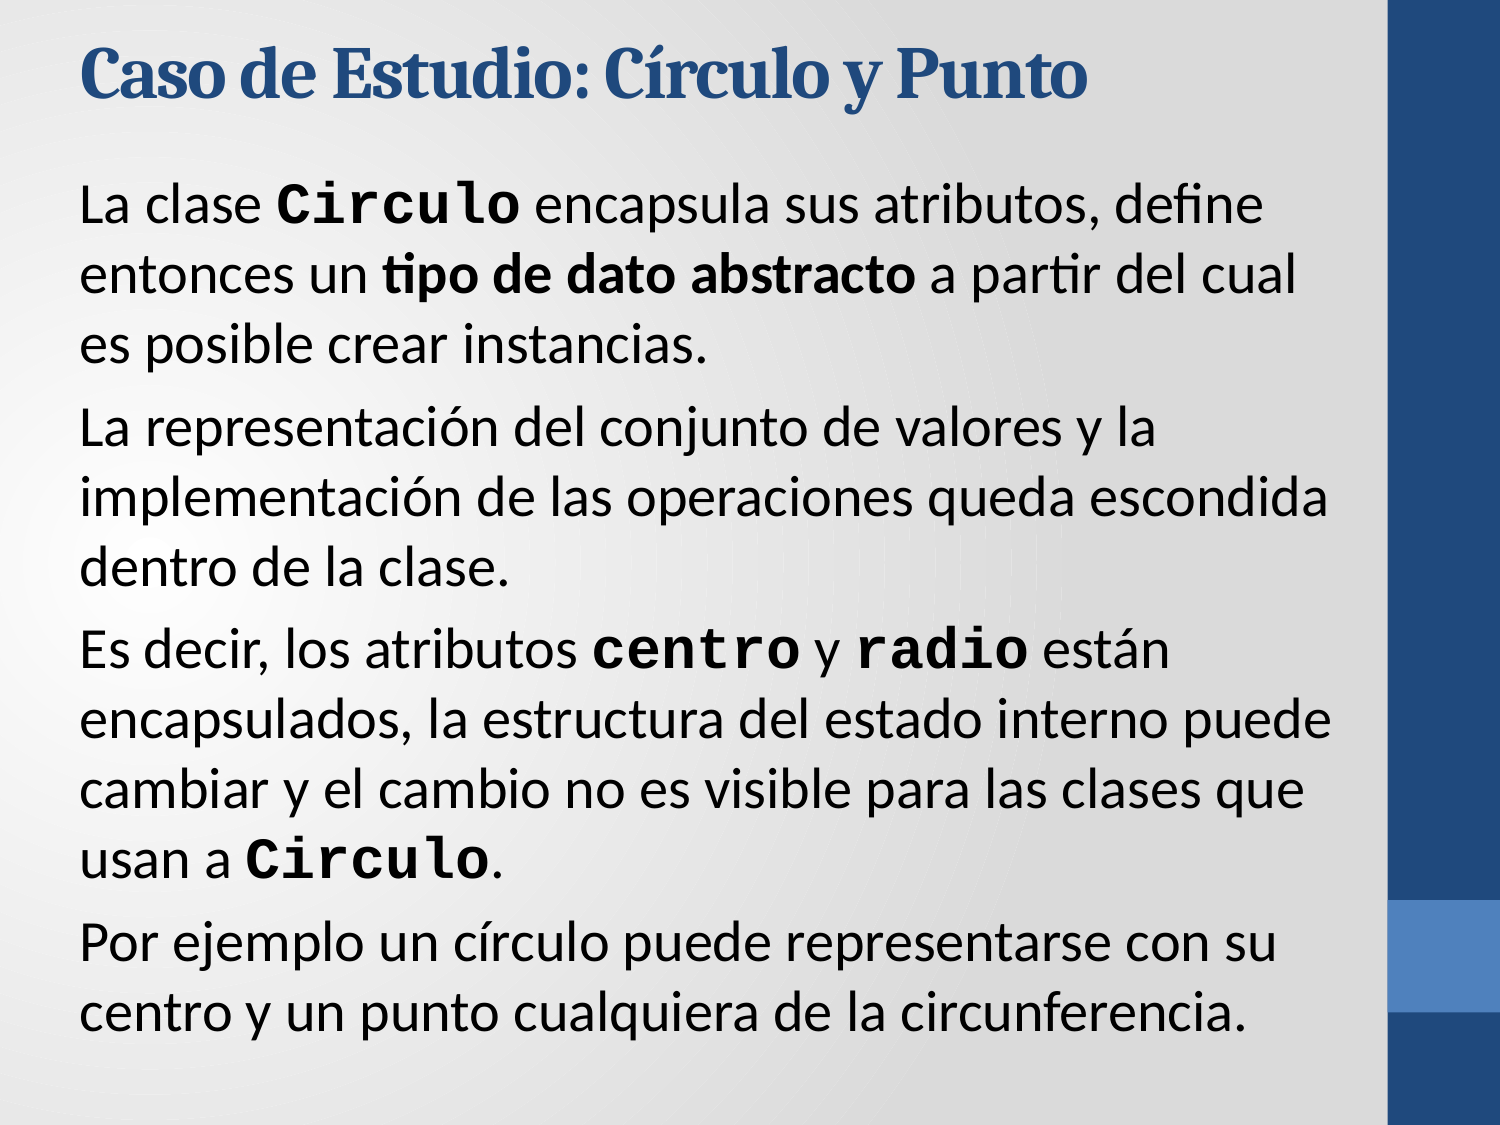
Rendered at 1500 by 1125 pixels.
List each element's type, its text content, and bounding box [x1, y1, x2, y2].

text_box La clase Circulo encapsula sus atributos, define entonces un tipo de dato abstracto a partir del cual es posible crear instancias. La representación del conjunto de valores y la implementación de las operaciones queda escondida dentro de la clase. Es decir, los atributos centro y radio están encapsulados, la estructura del estado interno puede cambiar y el cambio no es visible para las clases que usan a Circulo. Por ejemplo un círculo puede representarse con su centro y un punto cualquiera de la circunferencia. [64, 157, 1365, 1125]
title Caso de Estudio: Círculo y Punto [64, 7, 1303, 121]
